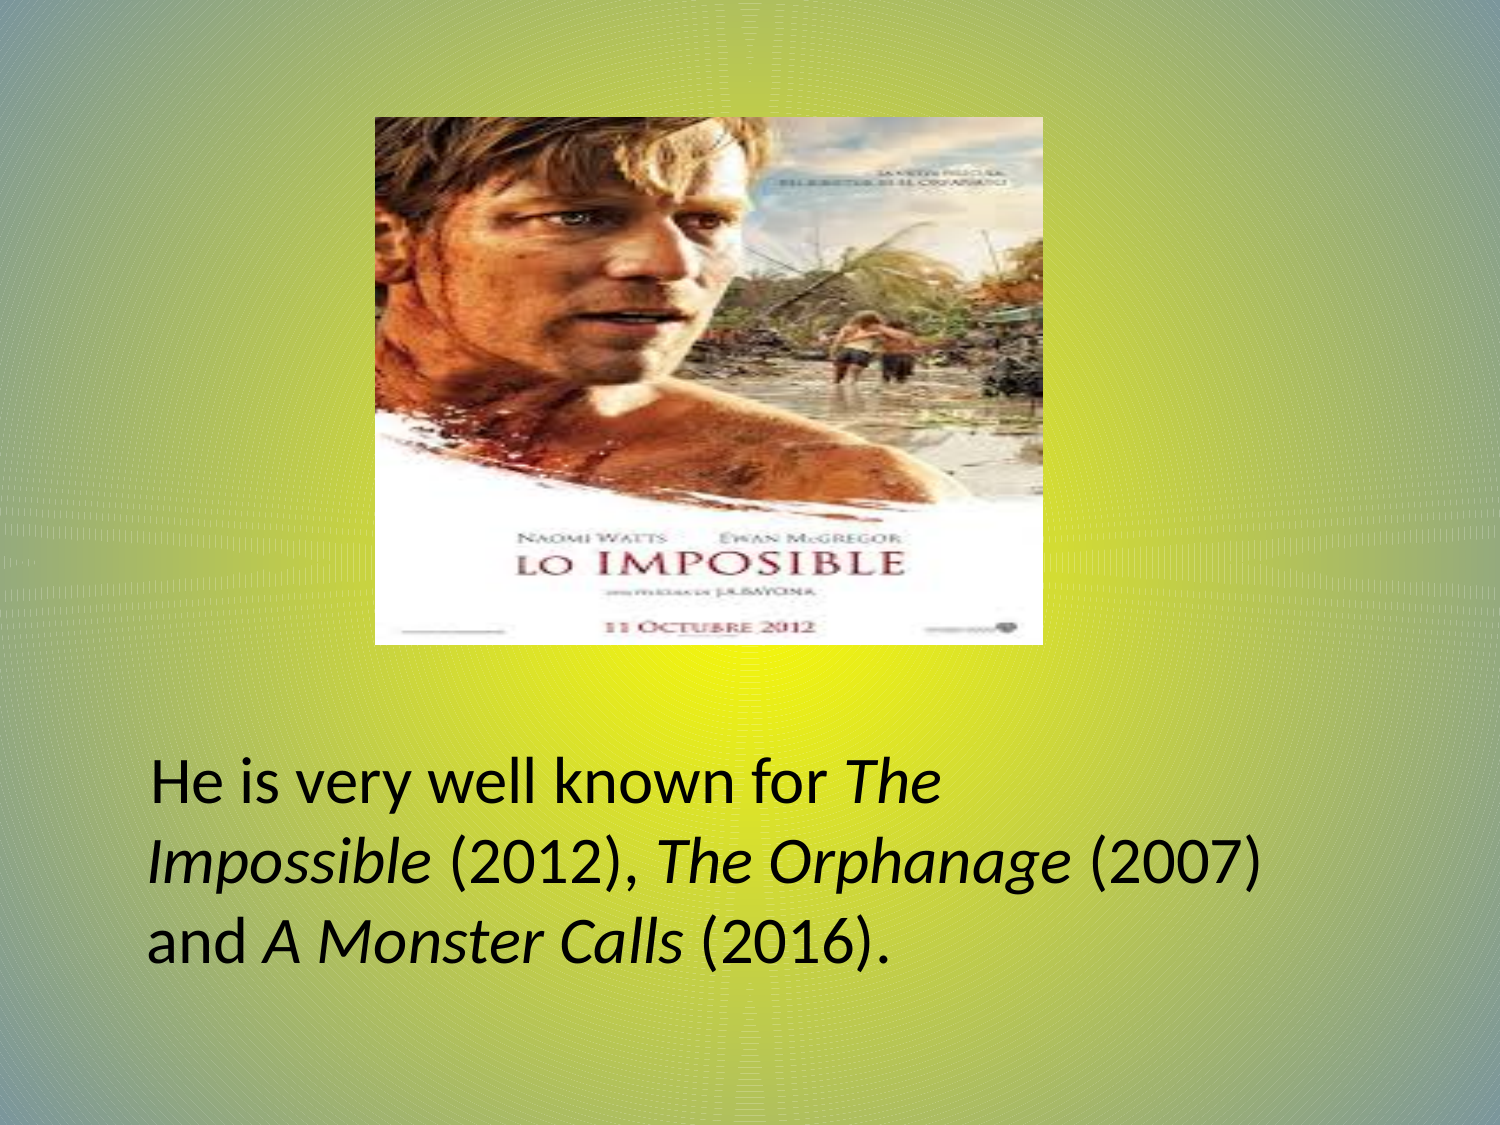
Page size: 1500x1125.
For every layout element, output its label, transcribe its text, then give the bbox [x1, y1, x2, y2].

picture [374, 116, 1044, 645]
list He is very well known for The Impossible (2012), The Orphanage (2007) and A Monster Calls (2016). [75, 262, 1425, 1005]
